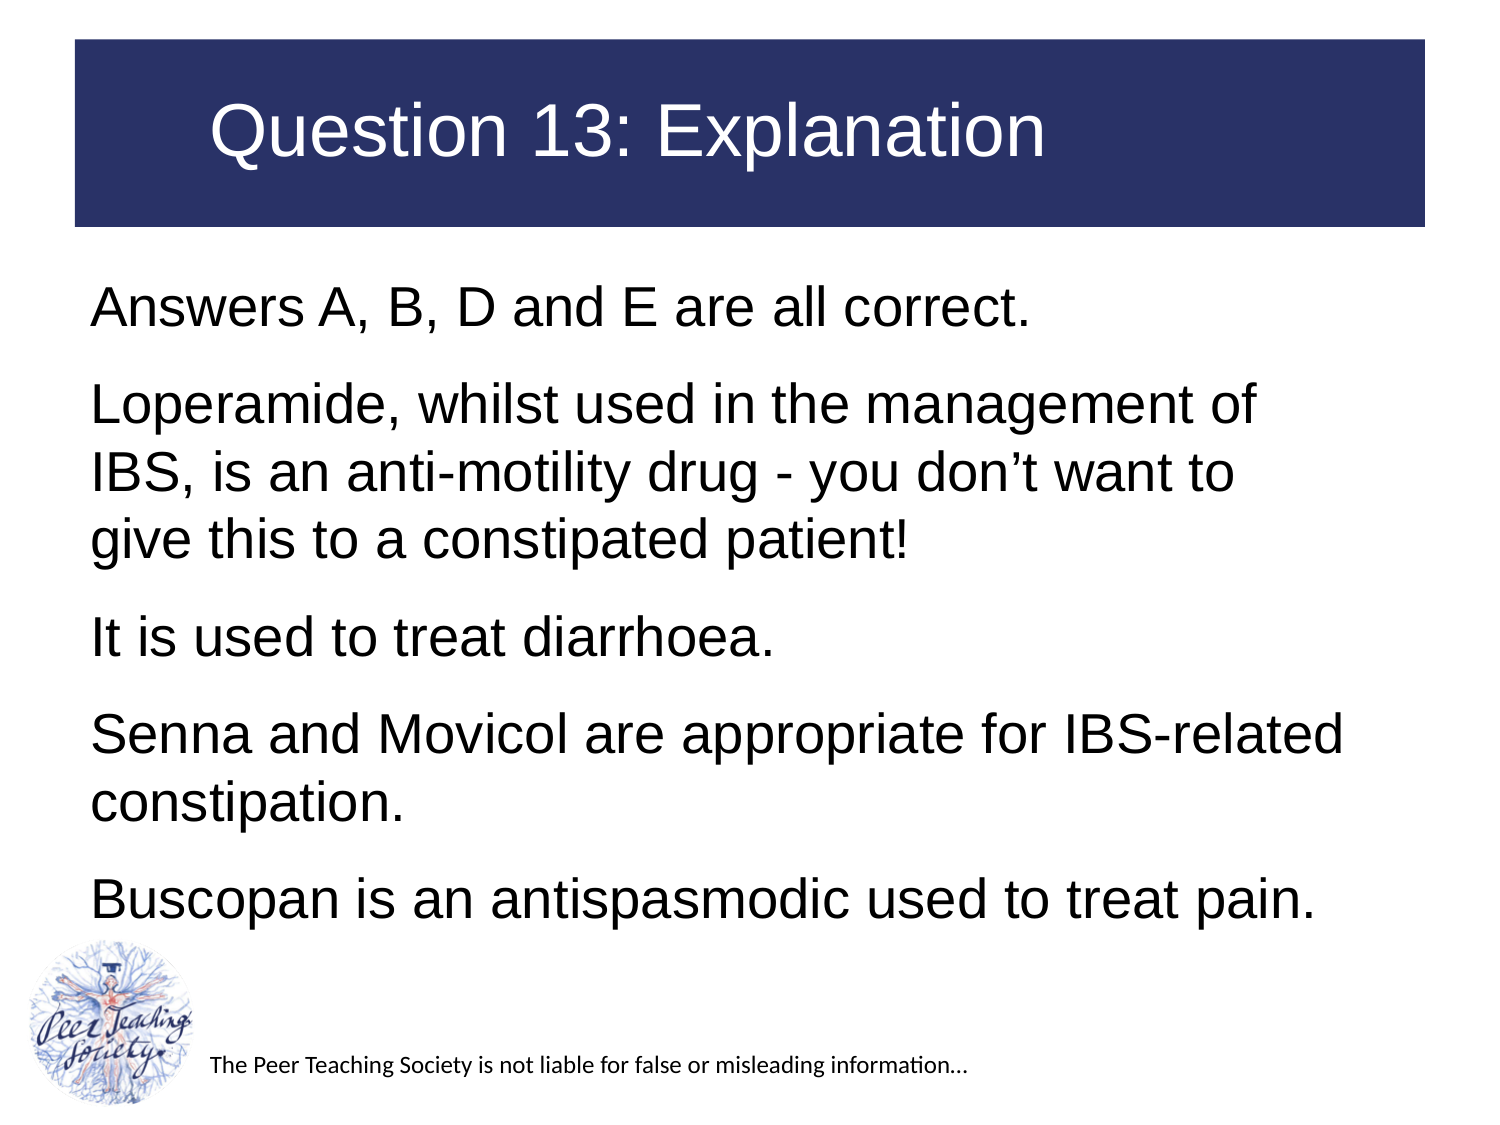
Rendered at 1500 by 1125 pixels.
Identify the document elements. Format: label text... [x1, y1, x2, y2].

picture [26, 938, 195, 1108]
text_box [74, 39, 1425, 227]
list Answers A, B, D and E are all correct. Loperamide, whilst used in the management of IBS, is an anti-motility drug - you don’t want to give this to a constipated patient! It is used to treat diarrhoea. Senna and Movicol are appropriate for IBS-related constipation. Buscopan is an antispasmodic used to treat pain. [75, 262, 1425, 1005]
text_box Question 13: Explanation [194, 73, 1229, 179]
text_box The Peer Teaching Society is not liable for false or misleading information… [201, 1040, 1026, 1087]
